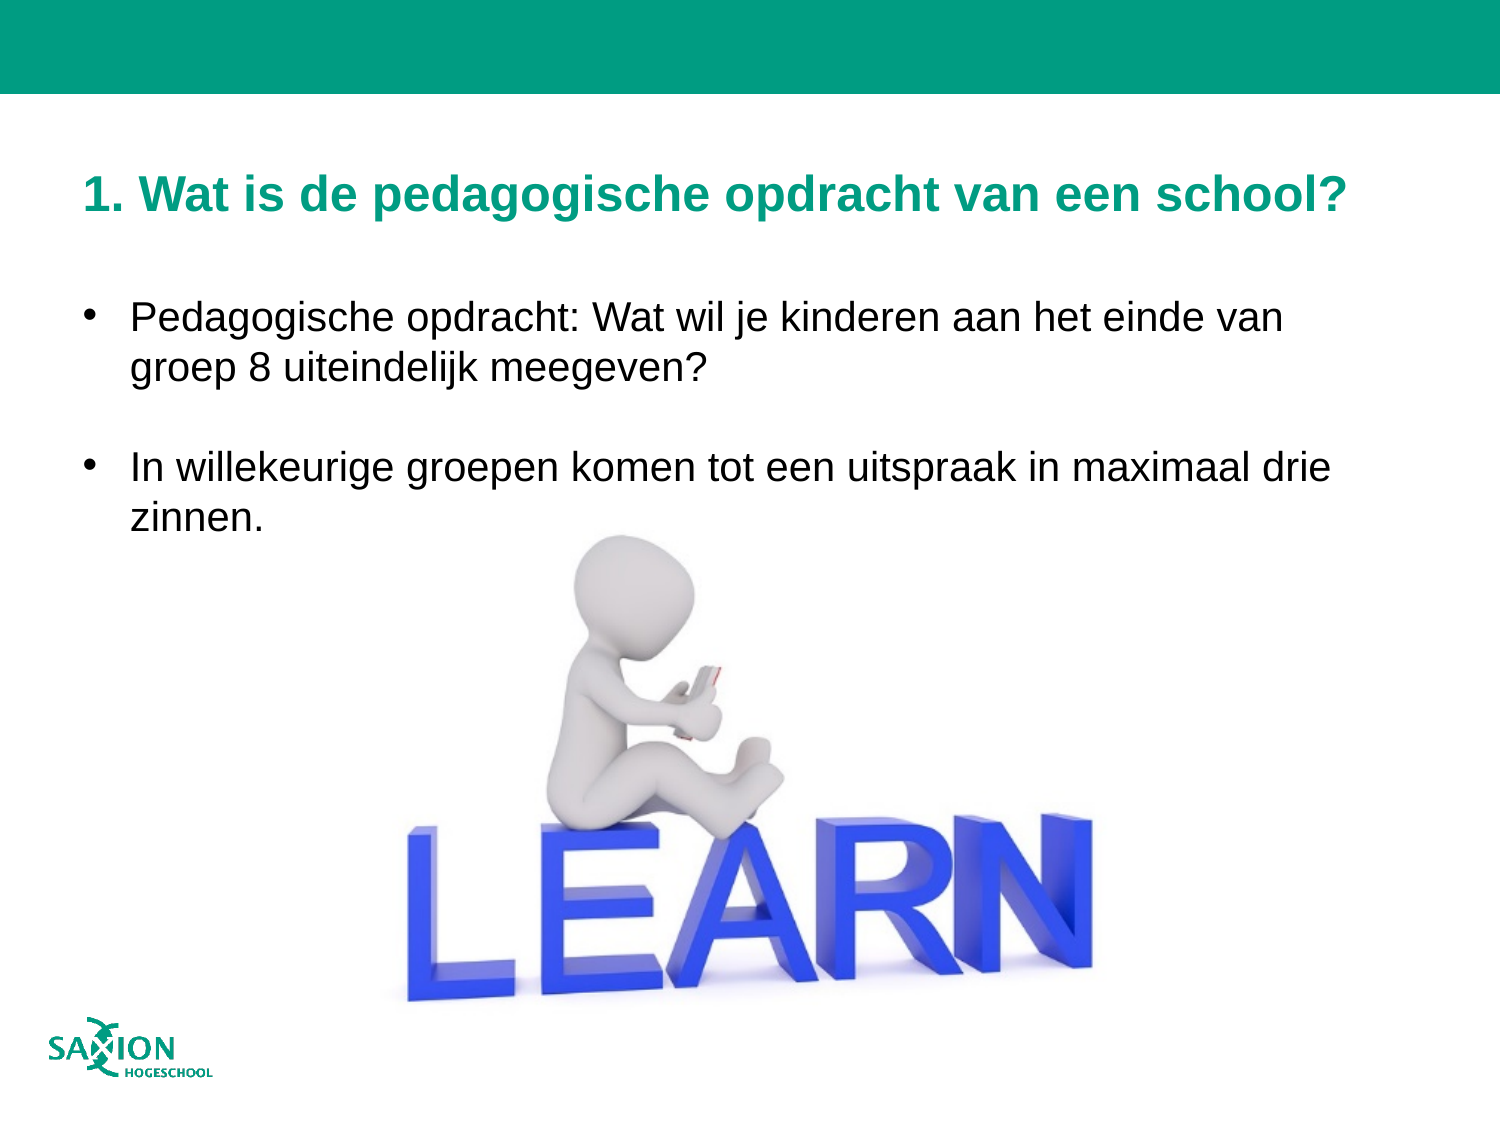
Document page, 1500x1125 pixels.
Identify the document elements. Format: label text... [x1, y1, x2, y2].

list Pedagogische opdracht: Wat wil je kinderen aan het einde van groep 8 uiteindelijk meegeven? In willekeurige groepen komen tot een uitspraak in maximaal drie zinnen. [82, 289, 1365, 969]
picture [0, 0, 1500, 94]
picture [49, 1017, 239, 1091]
picture [345, 315, 1130, 1100]
title 1. Wat is de pedagogische opdracht van een school? [82, 168, 1365, 278]
